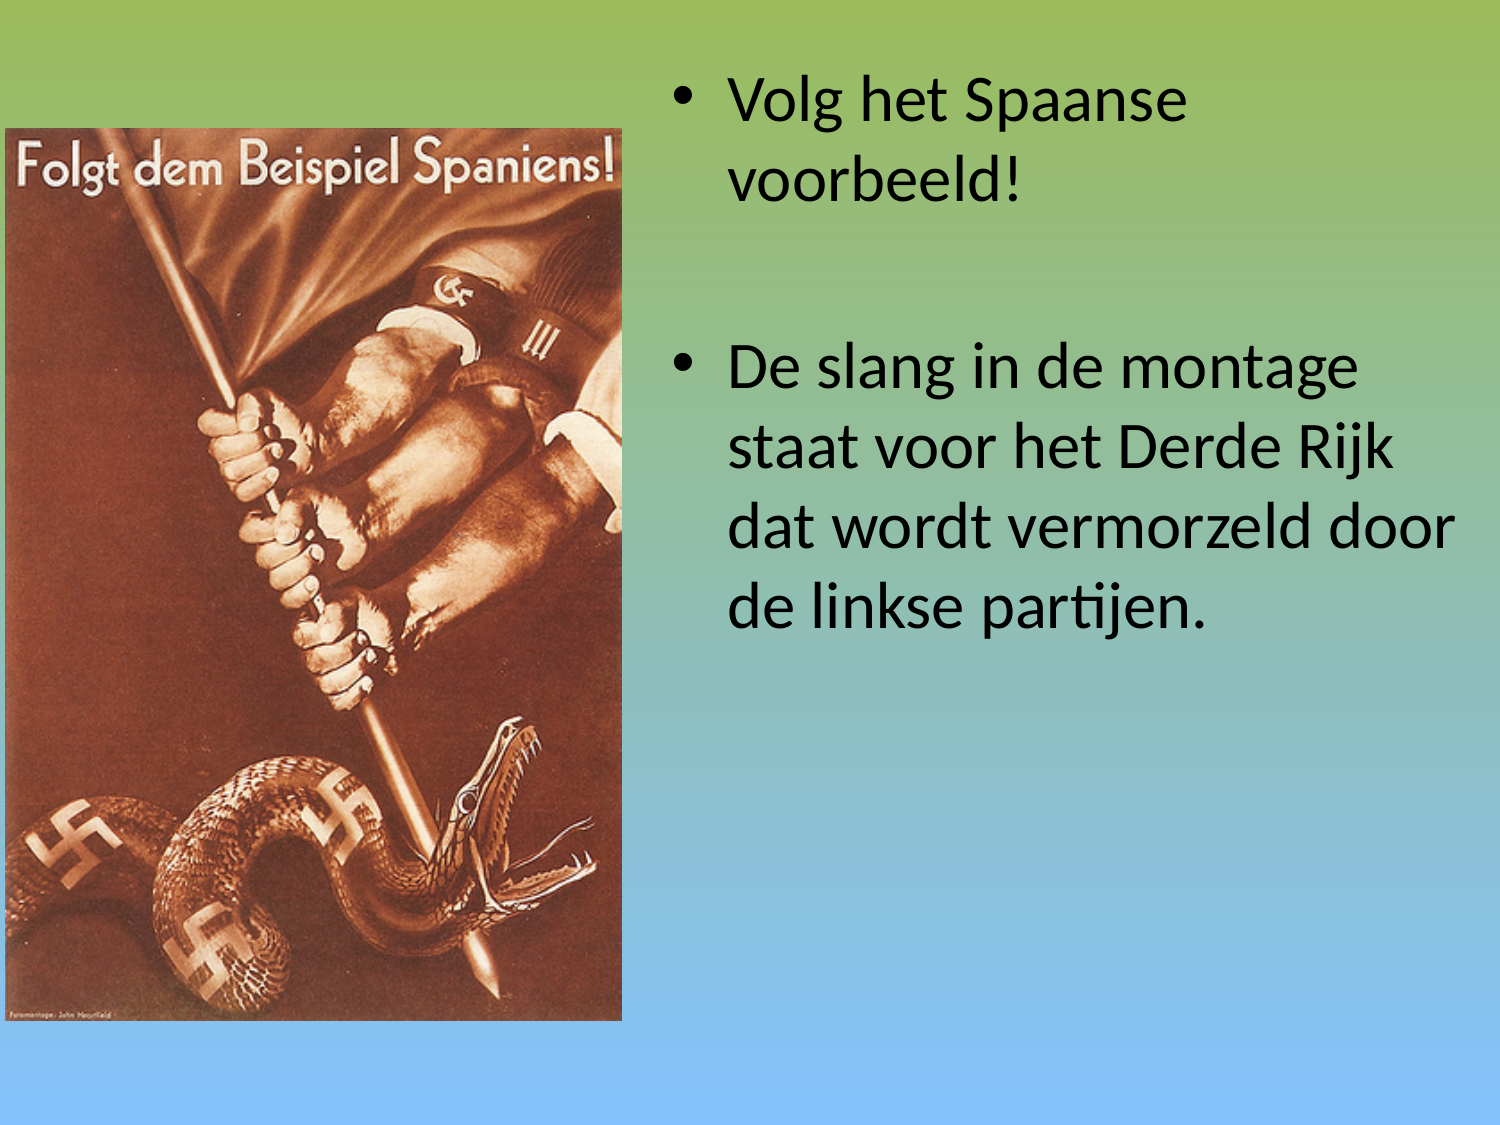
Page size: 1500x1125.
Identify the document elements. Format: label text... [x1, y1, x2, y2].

picture [5, 128, 622, 1021]
list Volg het Spaanse voorbeeld! De slang in de montage staat voor het Derde Rijk dat wordt vermorzeld door de linkse partijen. [656, 46, 1500, 1125]
